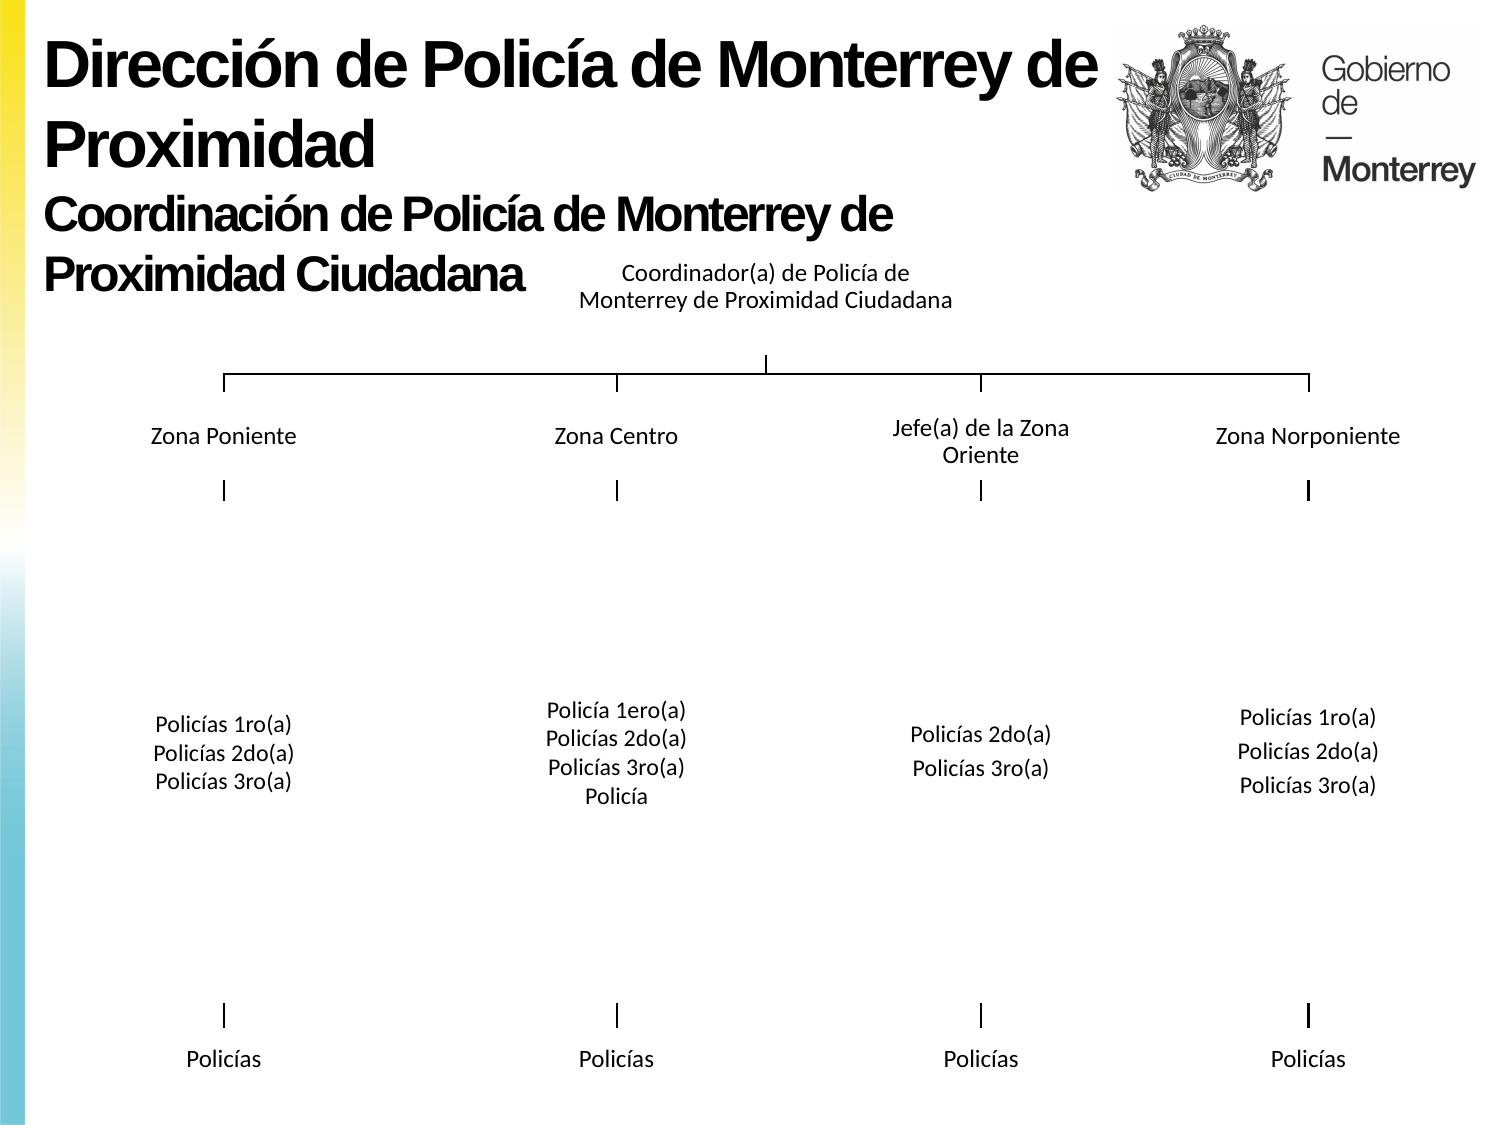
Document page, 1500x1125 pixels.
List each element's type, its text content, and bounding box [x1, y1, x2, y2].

text_box Dirección de Policía de Monterrey de Proximidad Coordinación de Policía de Monterrey de Proximidad Ciudadana [28, 13, 1149, 232]
picture [1149, 23, 1480, 194]
picture [0, 0, 25, 1125]
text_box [22, 232, 1482, 1104]
